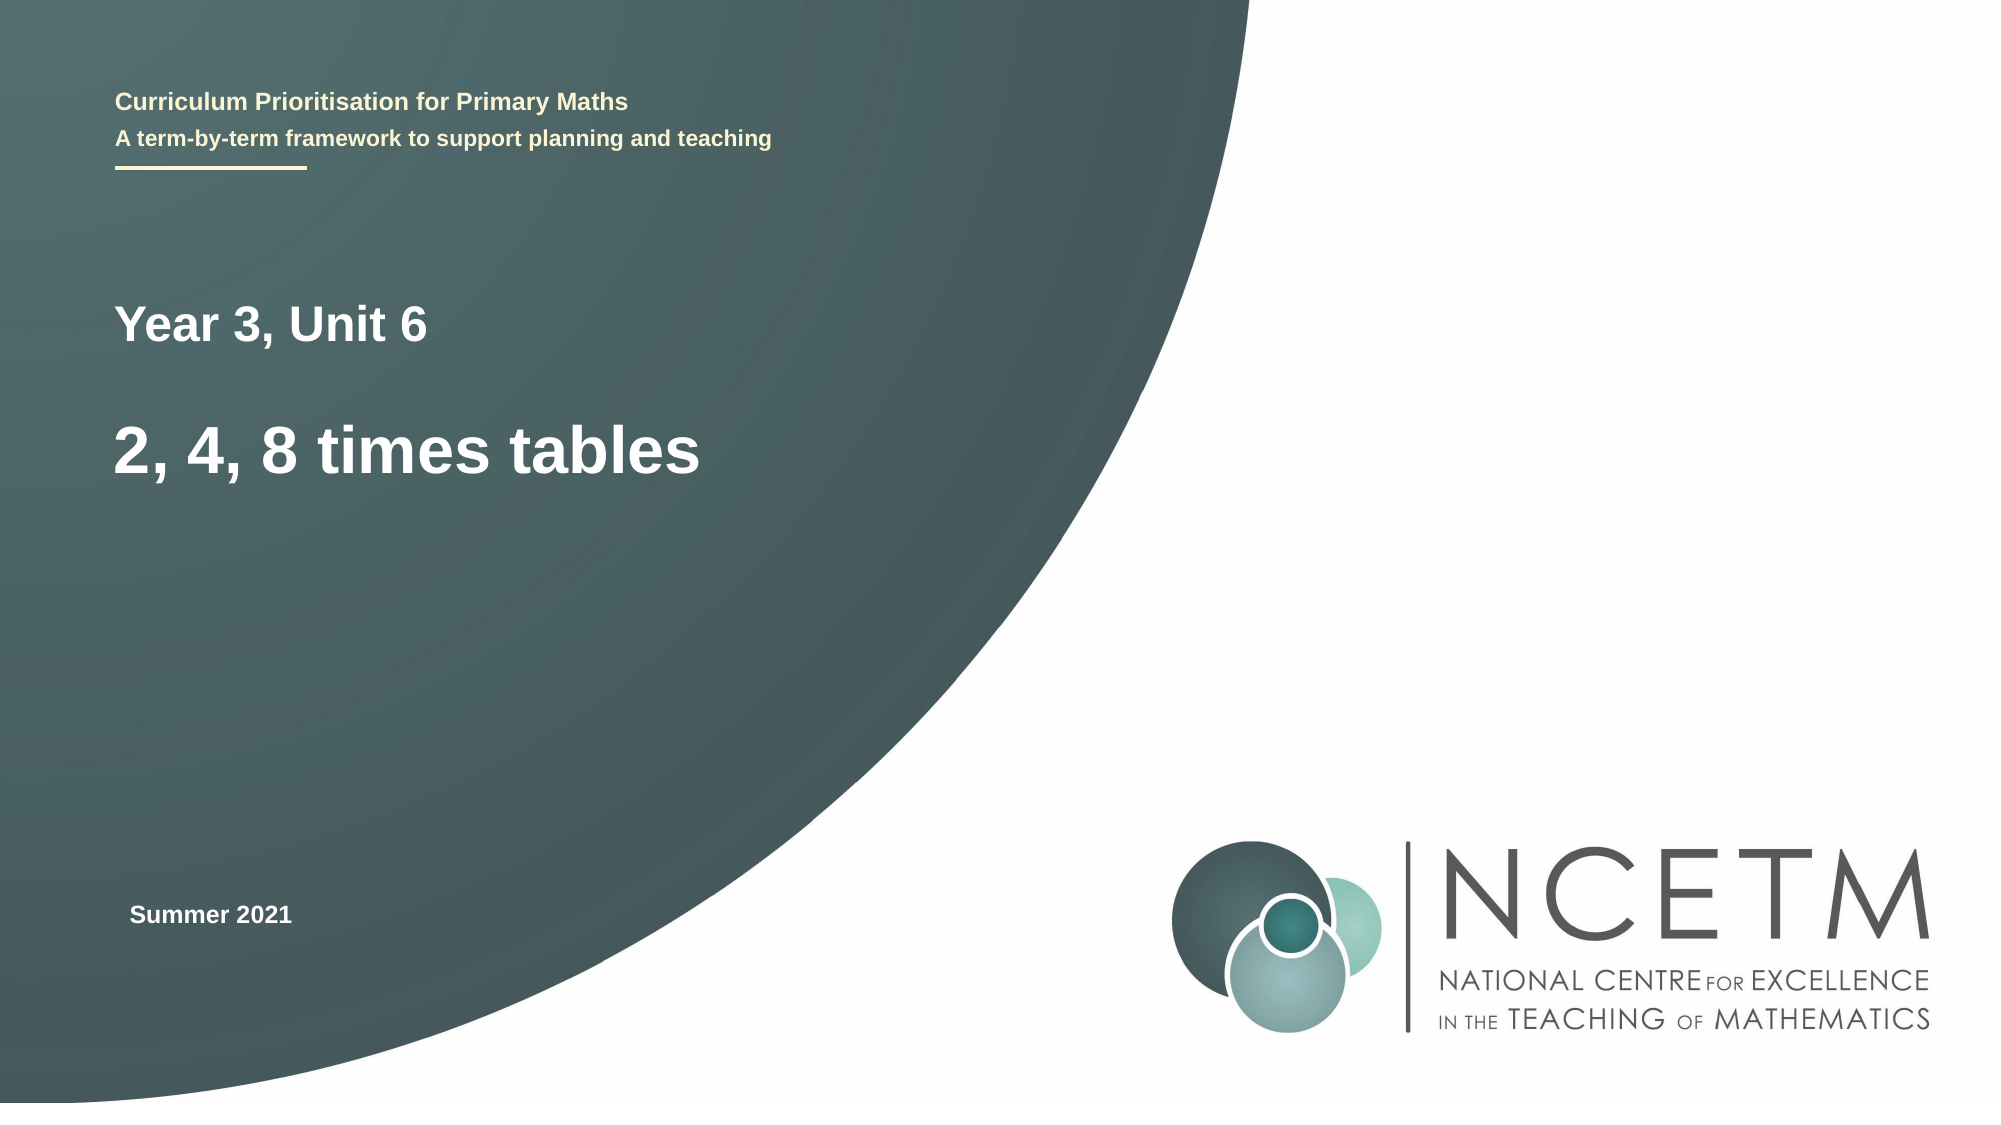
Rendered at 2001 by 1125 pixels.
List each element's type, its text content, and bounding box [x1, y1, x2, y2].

text_box 2, 4, 8 times tables [99, 399, 886, 494]
text_box Year 3, Unit 6 [99, 284, 944, 359]
picture [0, 0, 2001, 1103]
